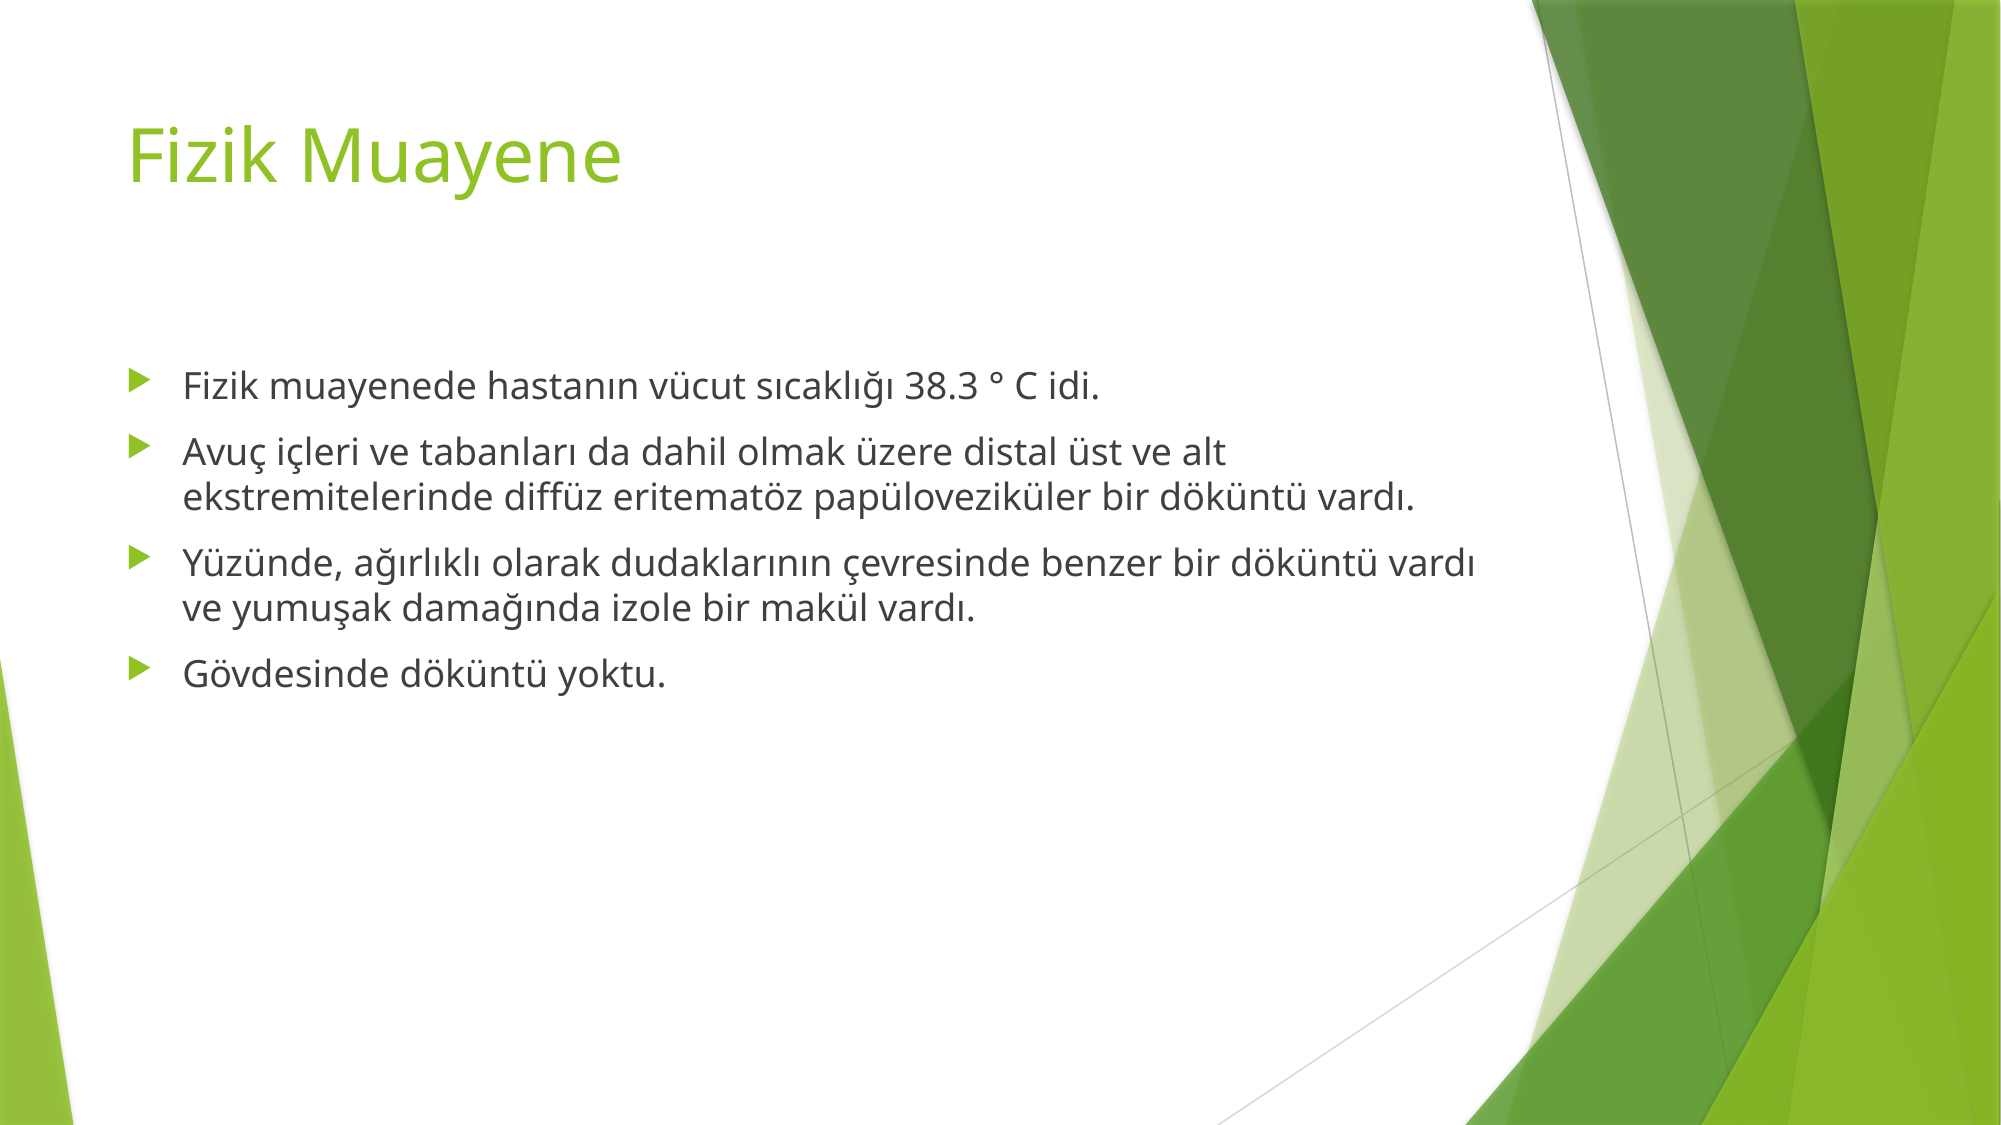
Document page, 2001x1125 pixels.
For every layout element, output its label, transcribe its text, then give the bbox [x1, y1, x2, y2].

title Fizik Muayene [111, 99, 1522, 317]
list Fizik muayenede hastanın vücut sıcaklığı 38.3 ° C idi. Avuç içleri ve tabanları da dahil olmak üzere distal üst ve alt ekstremitelerinde diffüz eritematöz papüloveziküler bir döküntü vardı. Yüzünde, ağırlıklı olarak dudaklarının çevresinde benzer bir döküntü vardı ve yumuşak damağında izole bir makül vardı. Gövdesinde döküntü yoktu. [111, 354, 1522, 992]
